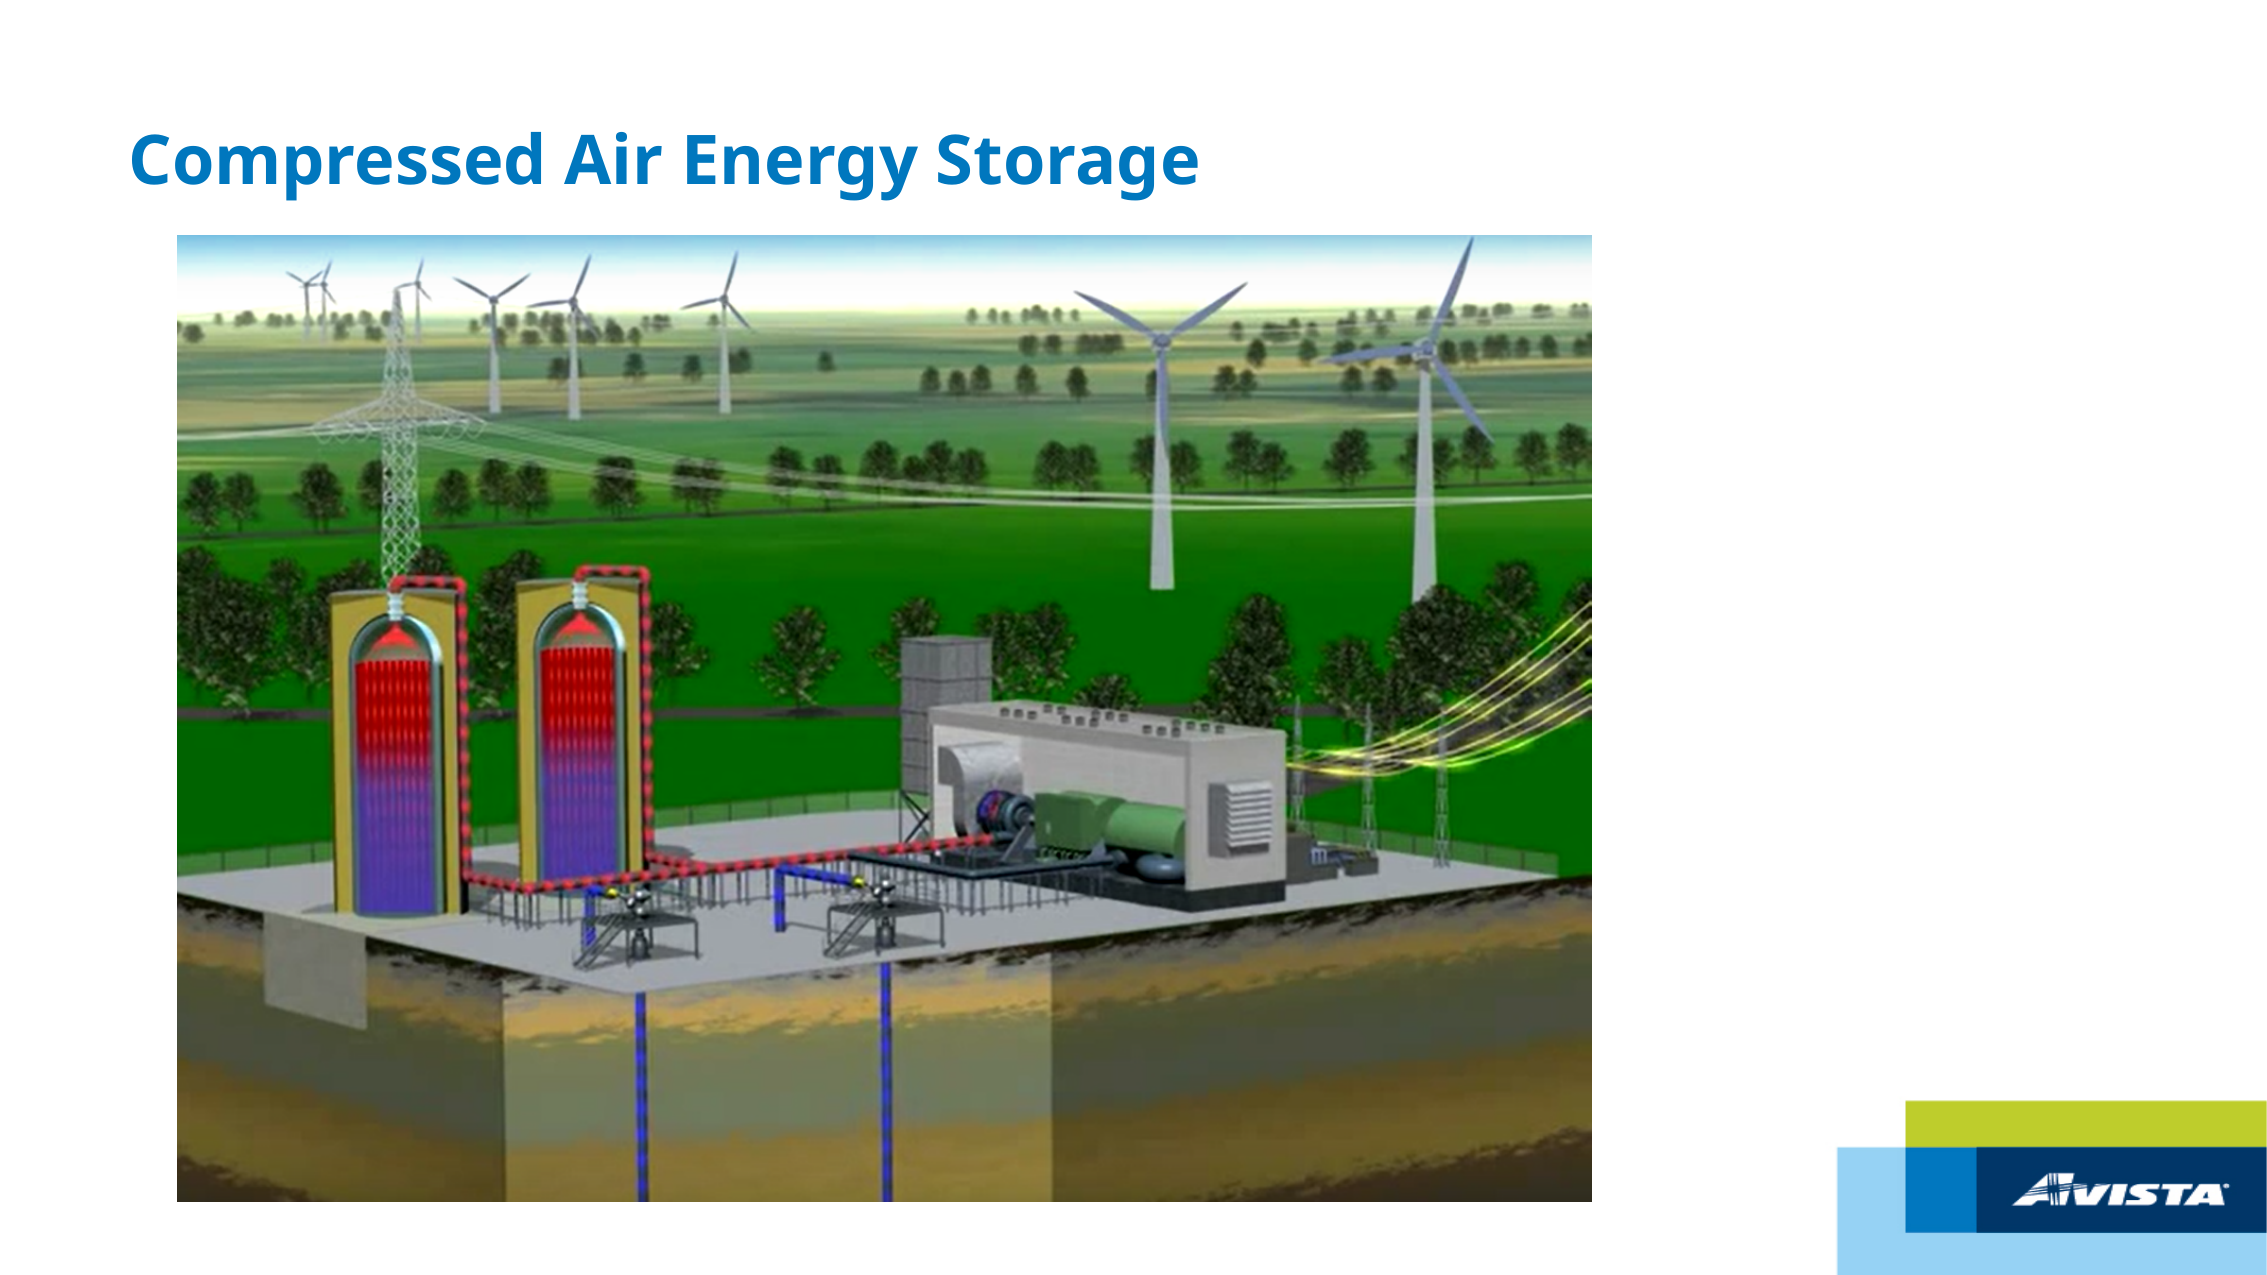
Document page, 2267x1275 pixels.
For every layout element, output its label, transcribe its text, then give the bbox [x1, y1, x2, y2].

picture [0, 0, 2267, 1275]
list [177, 235, 1593, 1202]
title Compressed Air Energy Storage [113, 50, 2154, 264]
